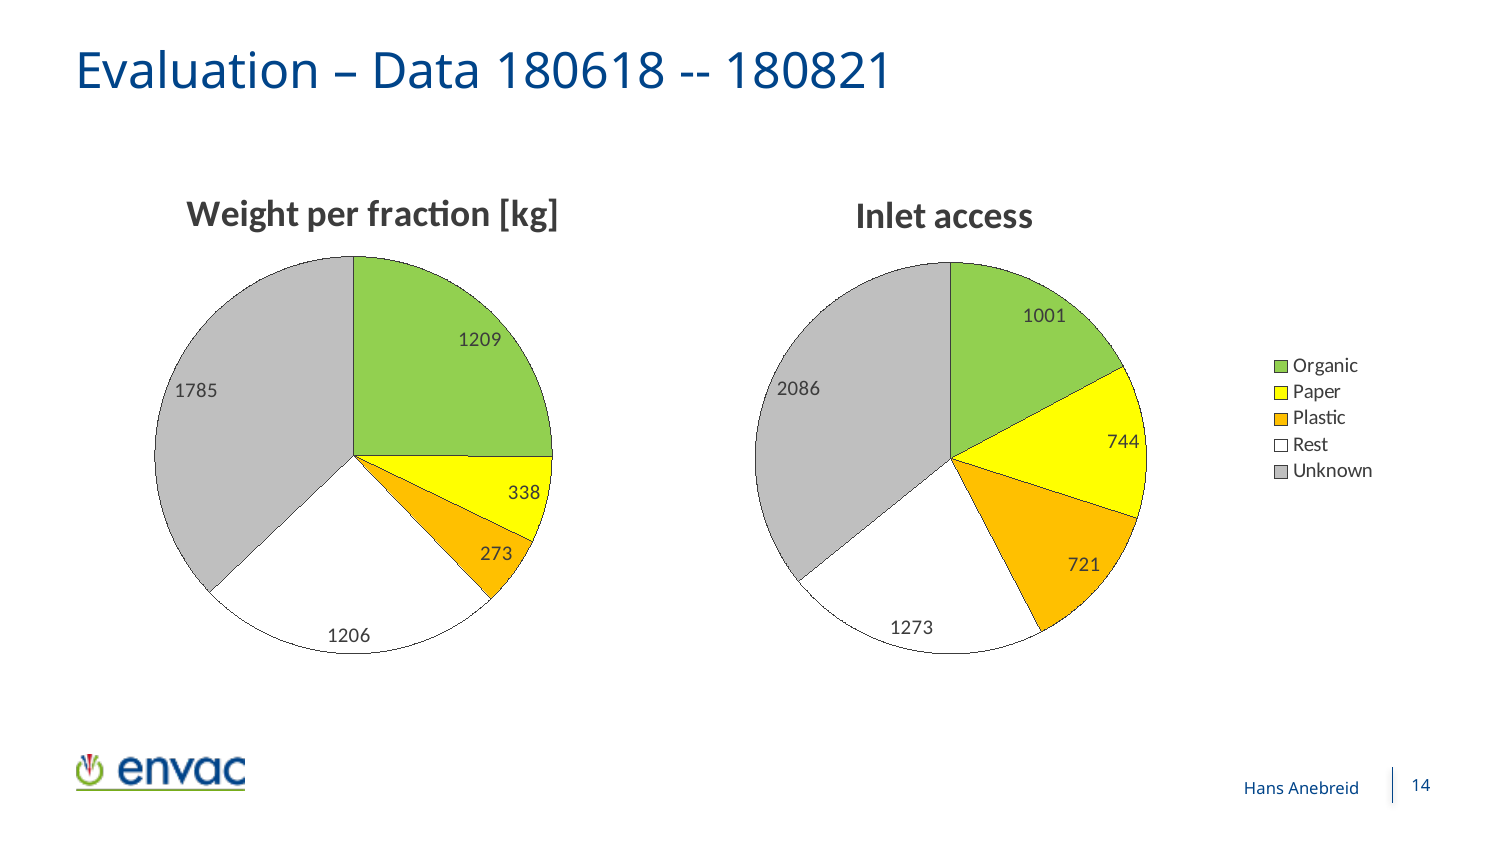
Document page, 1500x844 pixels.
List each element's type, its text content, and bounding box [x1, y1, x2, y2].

chart [19, 168, 1393, 664]
list Hans Anebreid [505, 762, 1360, 810]
slide_number 14 [1360, 762, 1431, 810]
picture [75, 754, 245, 791]
title Evaluation – Data 180618 -- 180821 [75, 30, 1431, 118]
